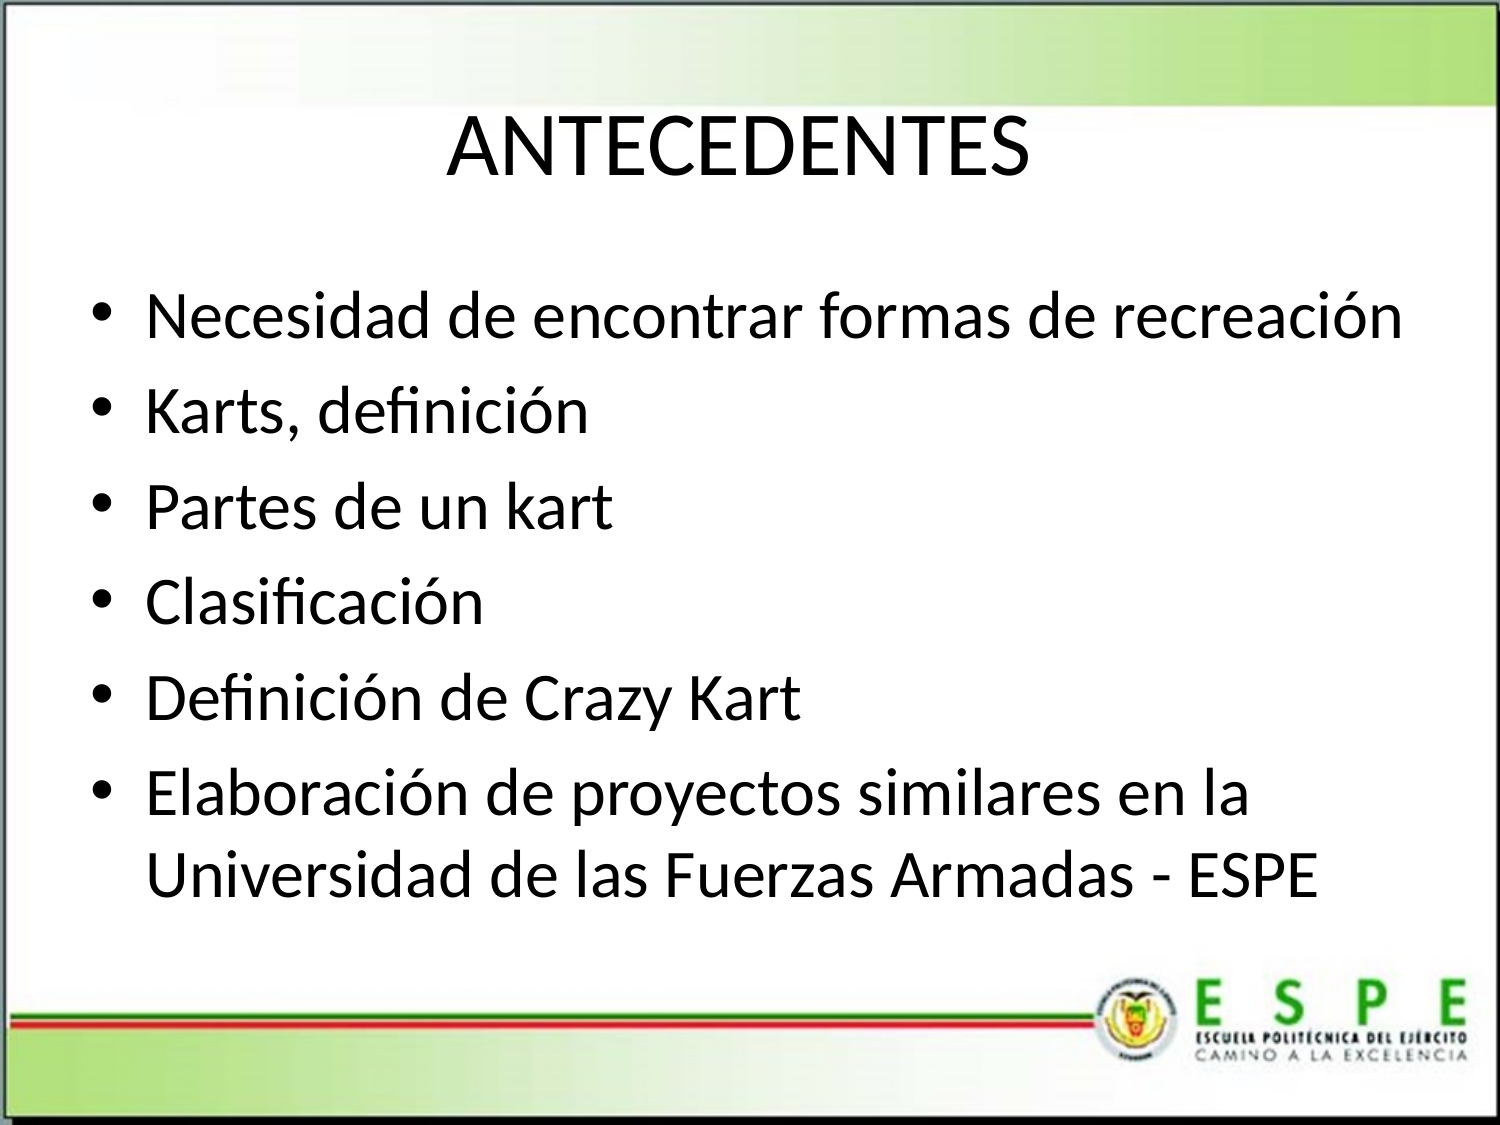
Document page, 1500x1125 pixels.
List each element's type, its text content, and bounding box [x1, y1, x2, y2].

picture [0, 0, 1500, 1125]
title ANTECEDENTES [75, 45, 1425, 233]
list Necesidad de encontrar formas de recreación Karts, definición Partes de un kart Clasificación Definición de Crazy Kart Elaboración de proyectos similares en la Universidad de las Fuerzas Armadas - ESPE [75, 262, 1425, 1005]
